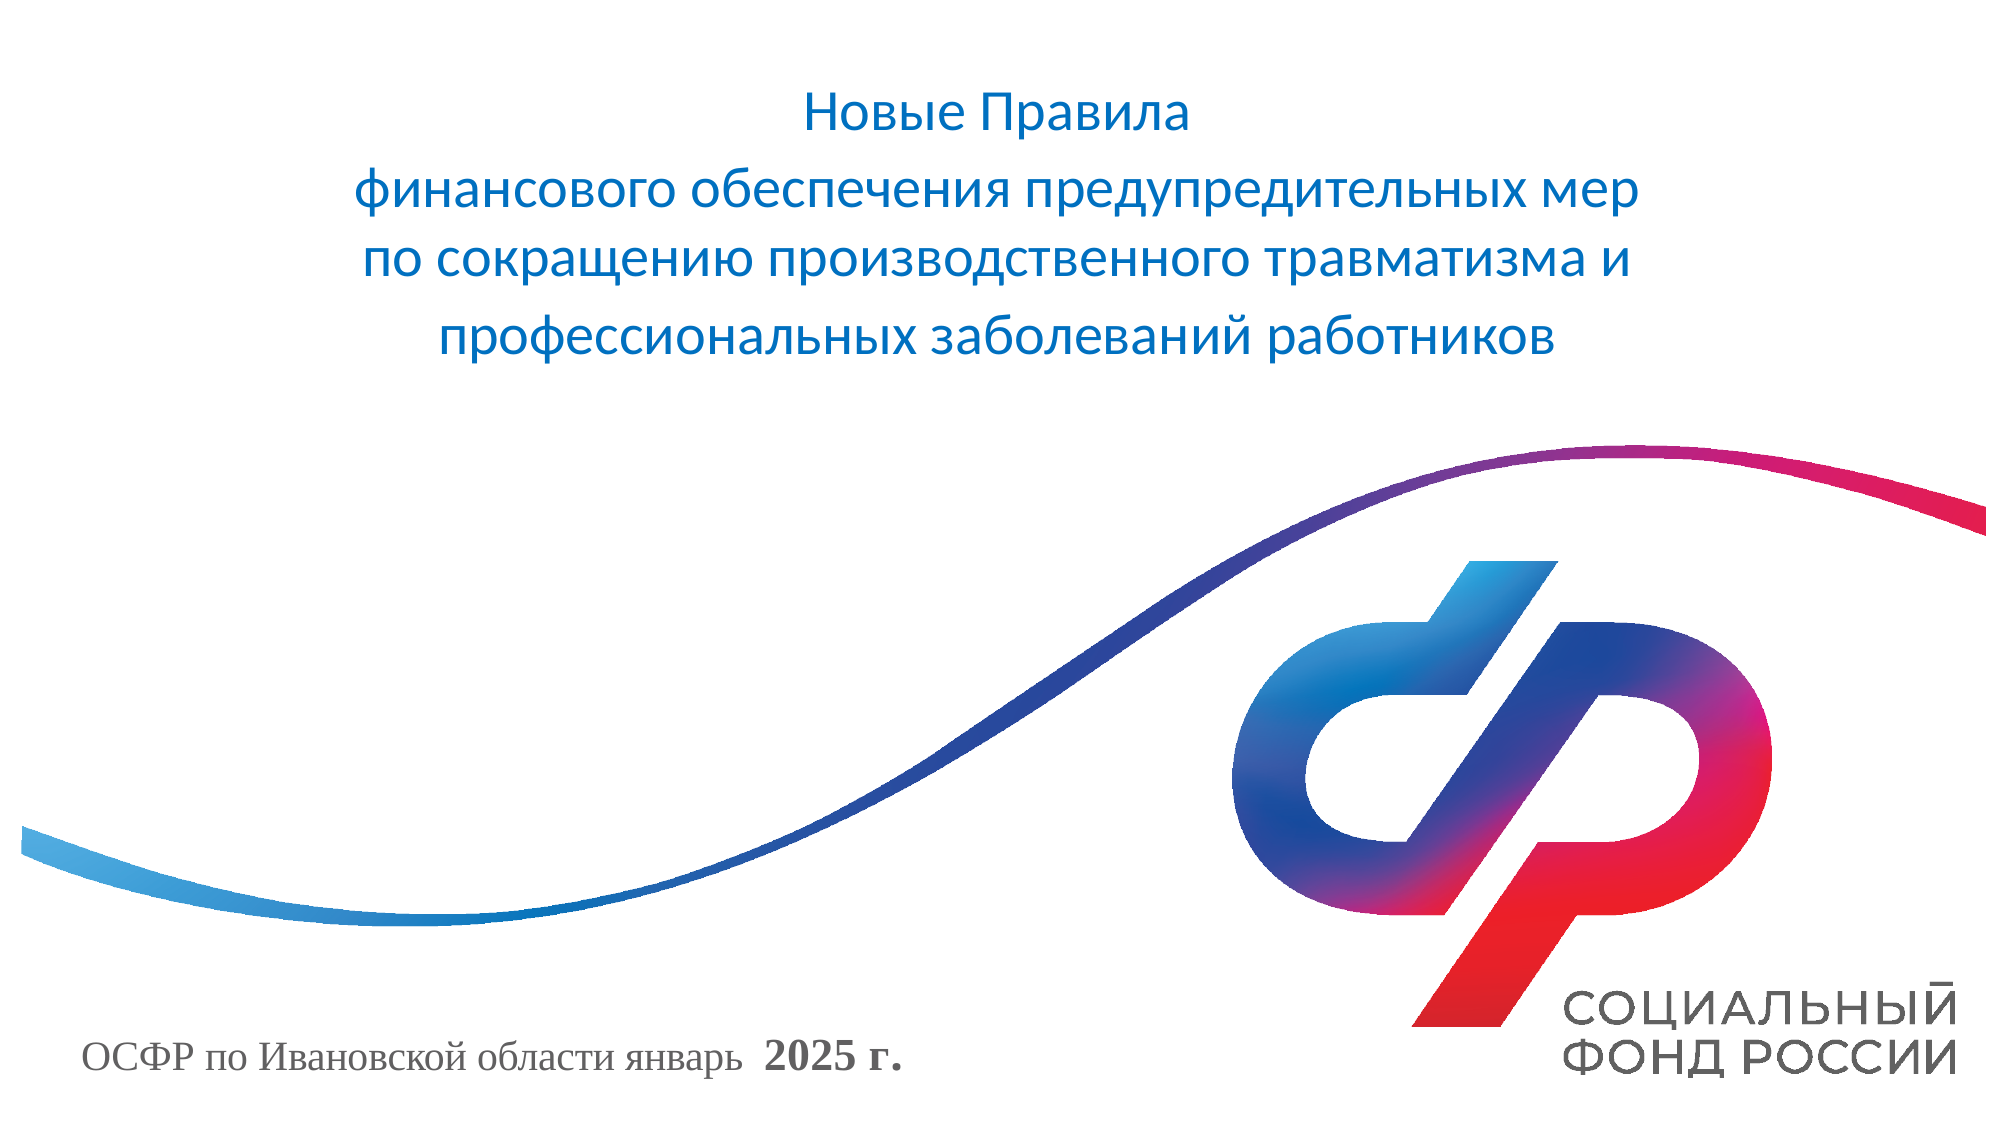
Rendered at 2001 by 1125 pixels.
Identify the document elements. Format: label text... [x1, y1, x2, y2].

picture [21, 236, 1986, 1078]
text_box Новые Правила финансового обеспечения предупредительных мер по сокращению производственного травматизма и профессиональных заболеваний работников [81, 64, 1926, 236]
text_box ОСФР по Ивановской области январь 2025 г. [79, 1022, 945, 1080]
